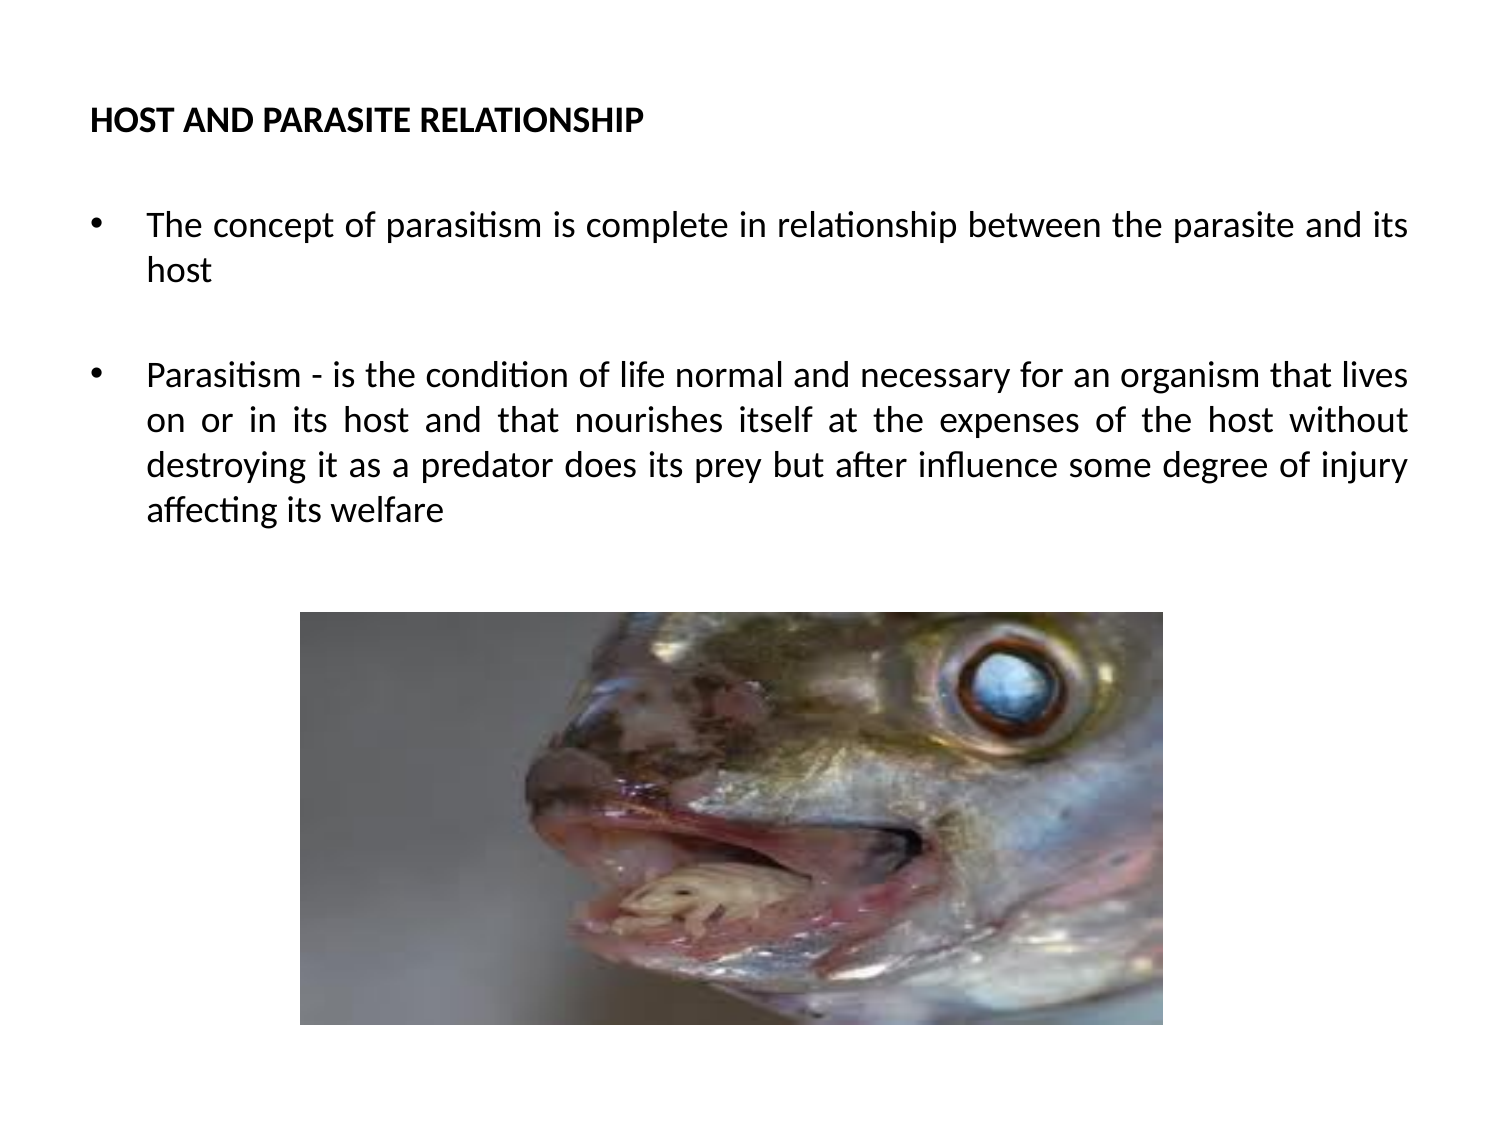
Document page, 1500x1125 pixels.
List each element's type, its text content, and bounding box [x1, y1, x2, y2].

list HOST AND PARASITE RELATIONSHIP The concept of parasitism is complete in relationship between the parasite and its host Parasitism - is the condition of life normal and necessary for an organism that lives on or in its host and that nourishes itself at the expenses of the host without destroying it as a predator does its prey but after influence some degree of injury affecting its welfare [75, 87, 1425, 1005]
picture [299, 612, 1163, 1026]
